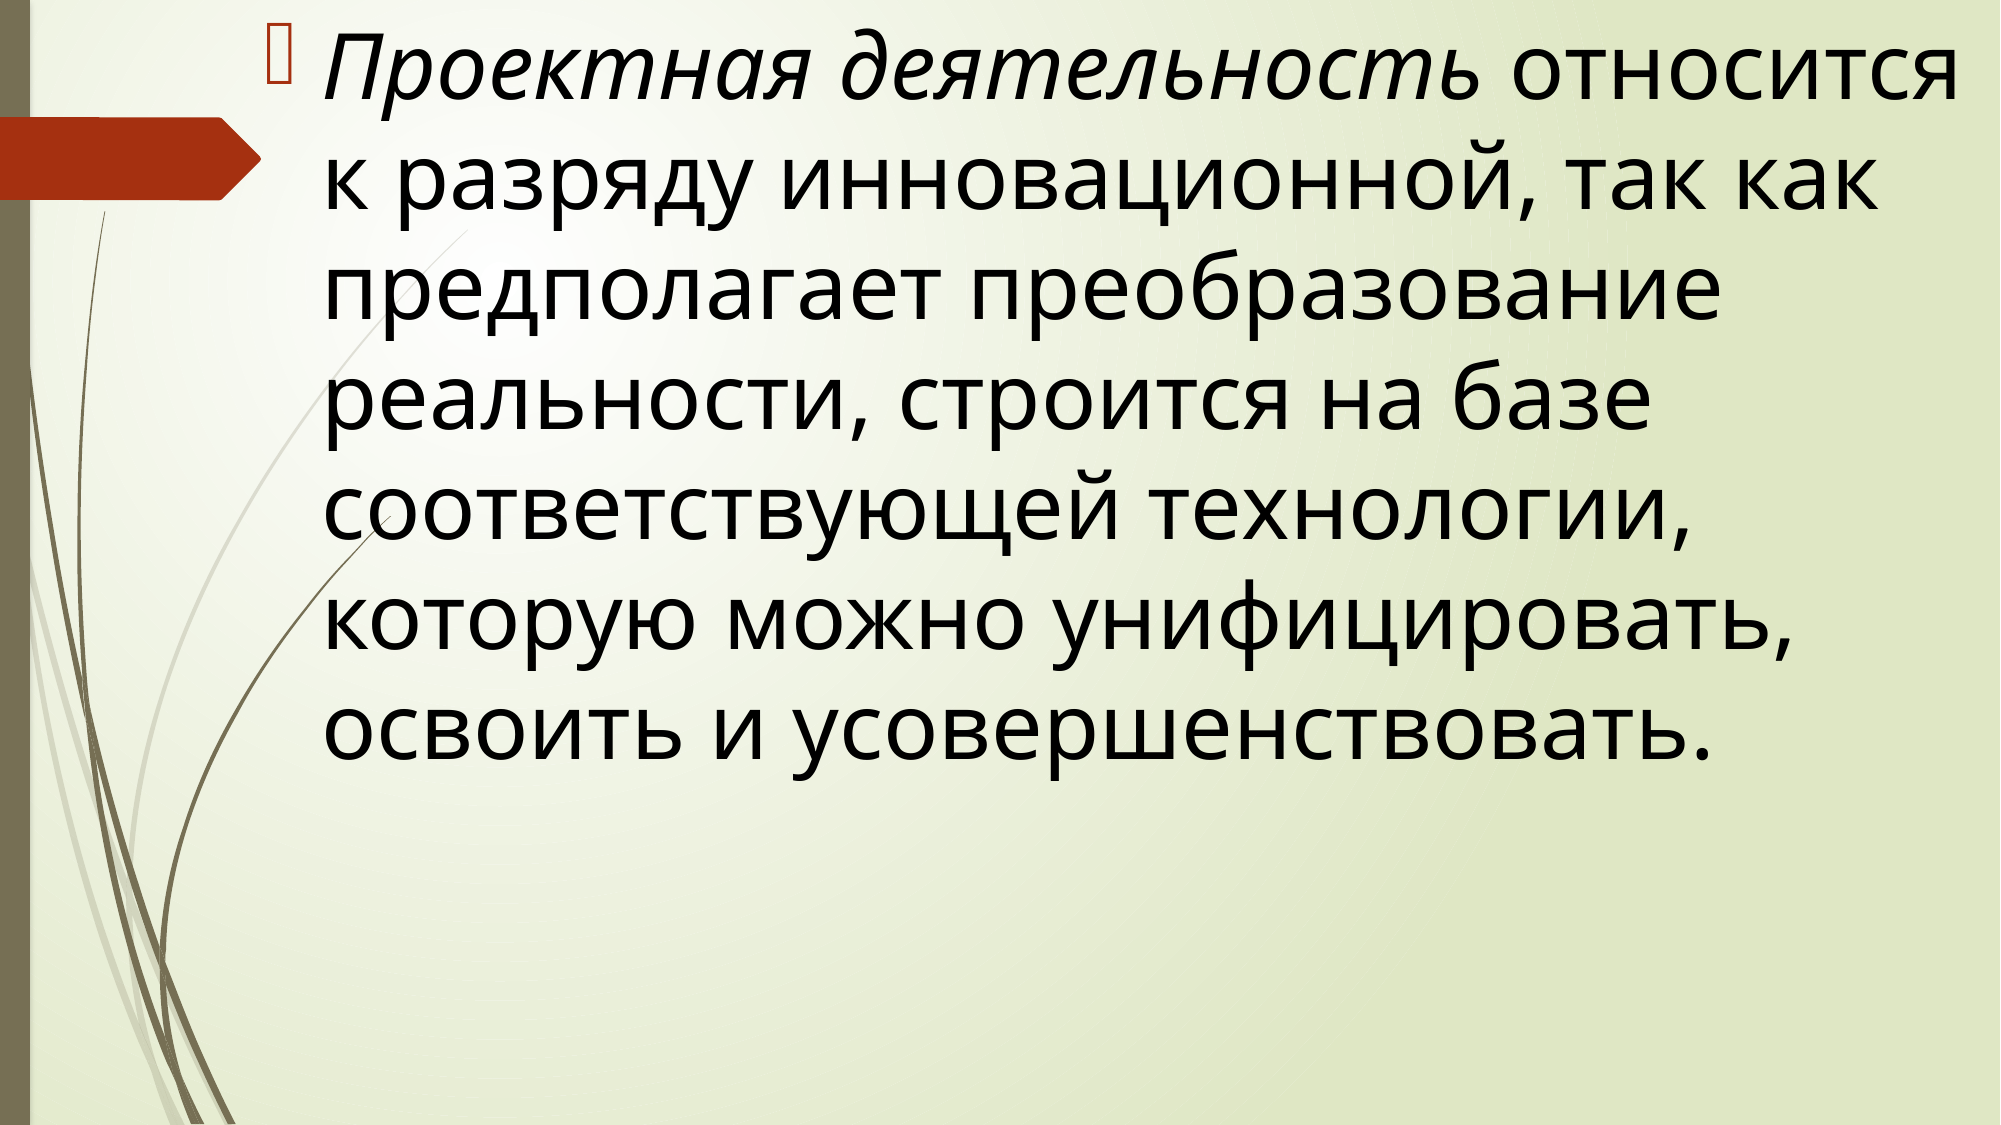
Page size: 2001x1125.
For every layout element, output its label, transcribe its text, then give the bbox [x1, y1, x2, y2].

list Проектная деятельность относится к разряду инновационной, так как предполагает преобразование реальности, строится на базе соответствующей технологии, которую можно унифицировать, освоить и усовершенствовать. [249, 0, 1982, 1125]
